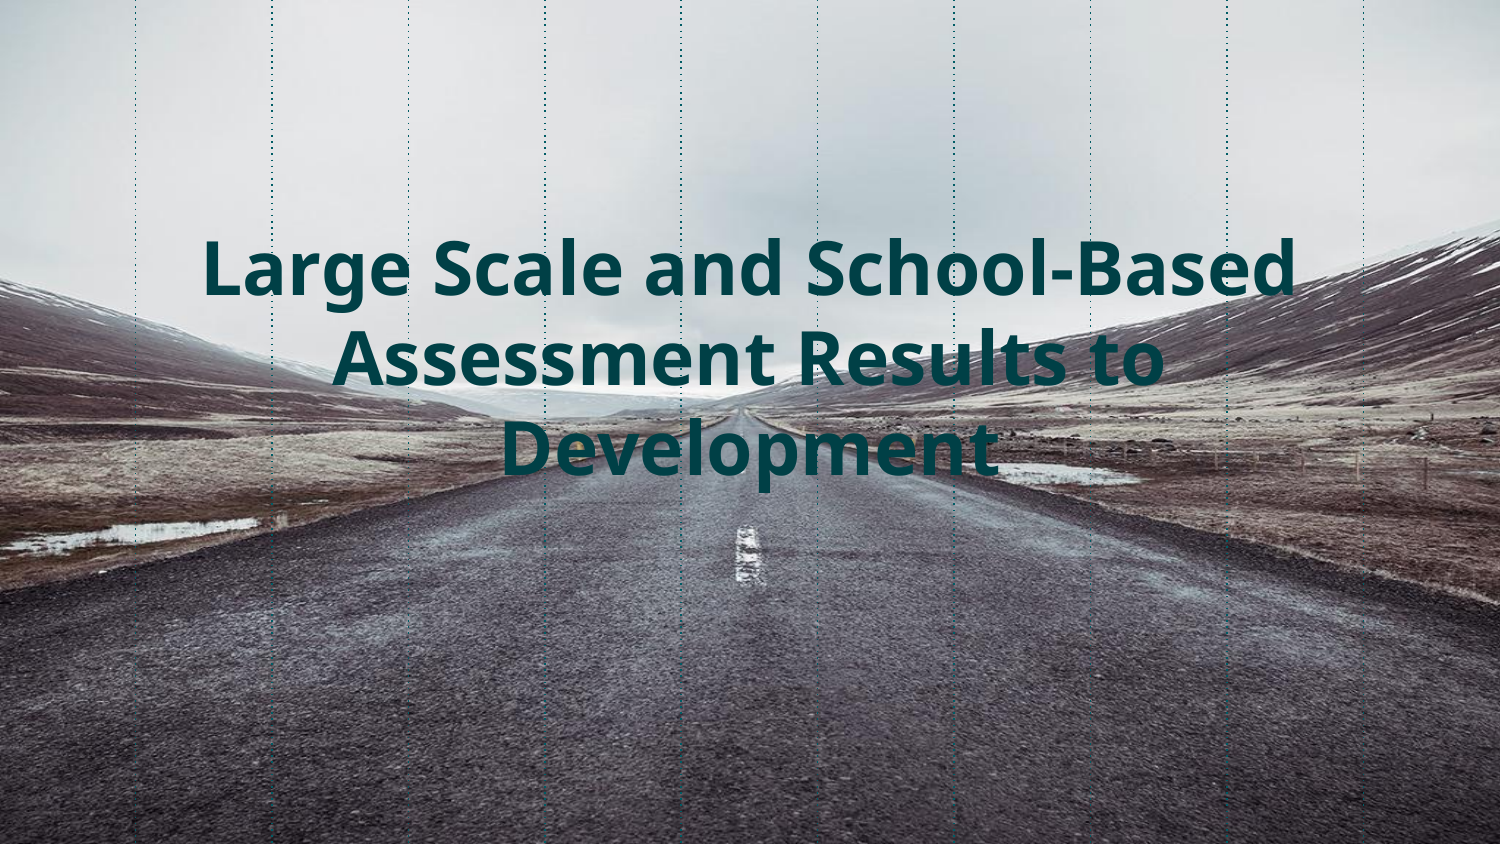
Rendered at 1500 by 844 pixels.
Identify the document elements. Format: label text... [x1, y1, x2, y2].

picture [0, 0, 1500, 844]
title Large Scale and School-Based Assessment Results to Development [117, 205, 1383, 495]
